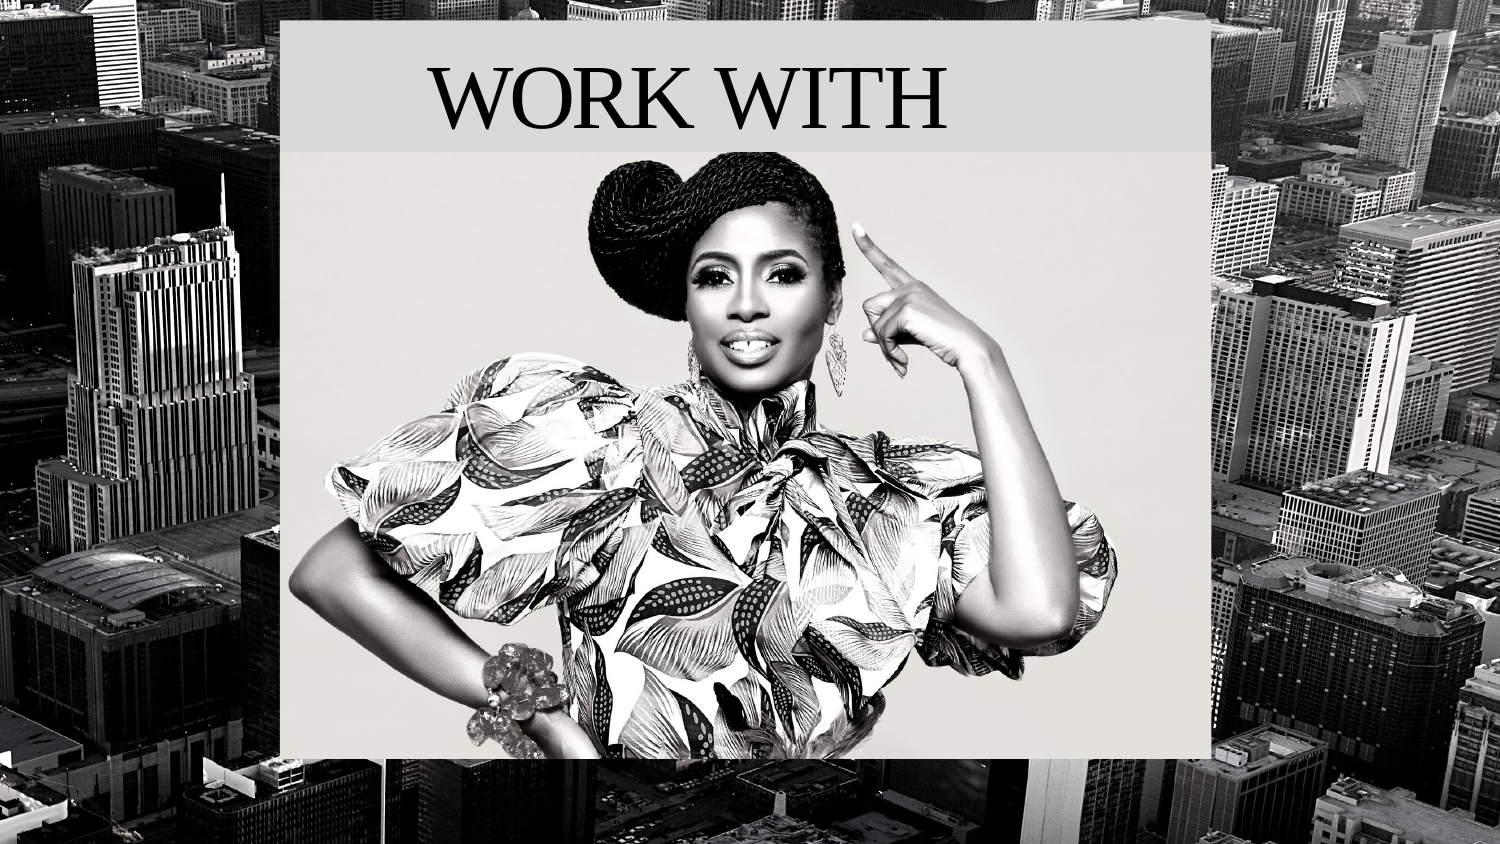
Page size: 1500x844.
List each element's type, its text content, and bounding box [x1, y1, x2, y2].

text_box [279, 152, 1212, 759]
picture [0, 0, 1500, 844]
title WORK WITH ME [425, 35, 1102, 152]
text_box [279, 20, 1212, 152]
